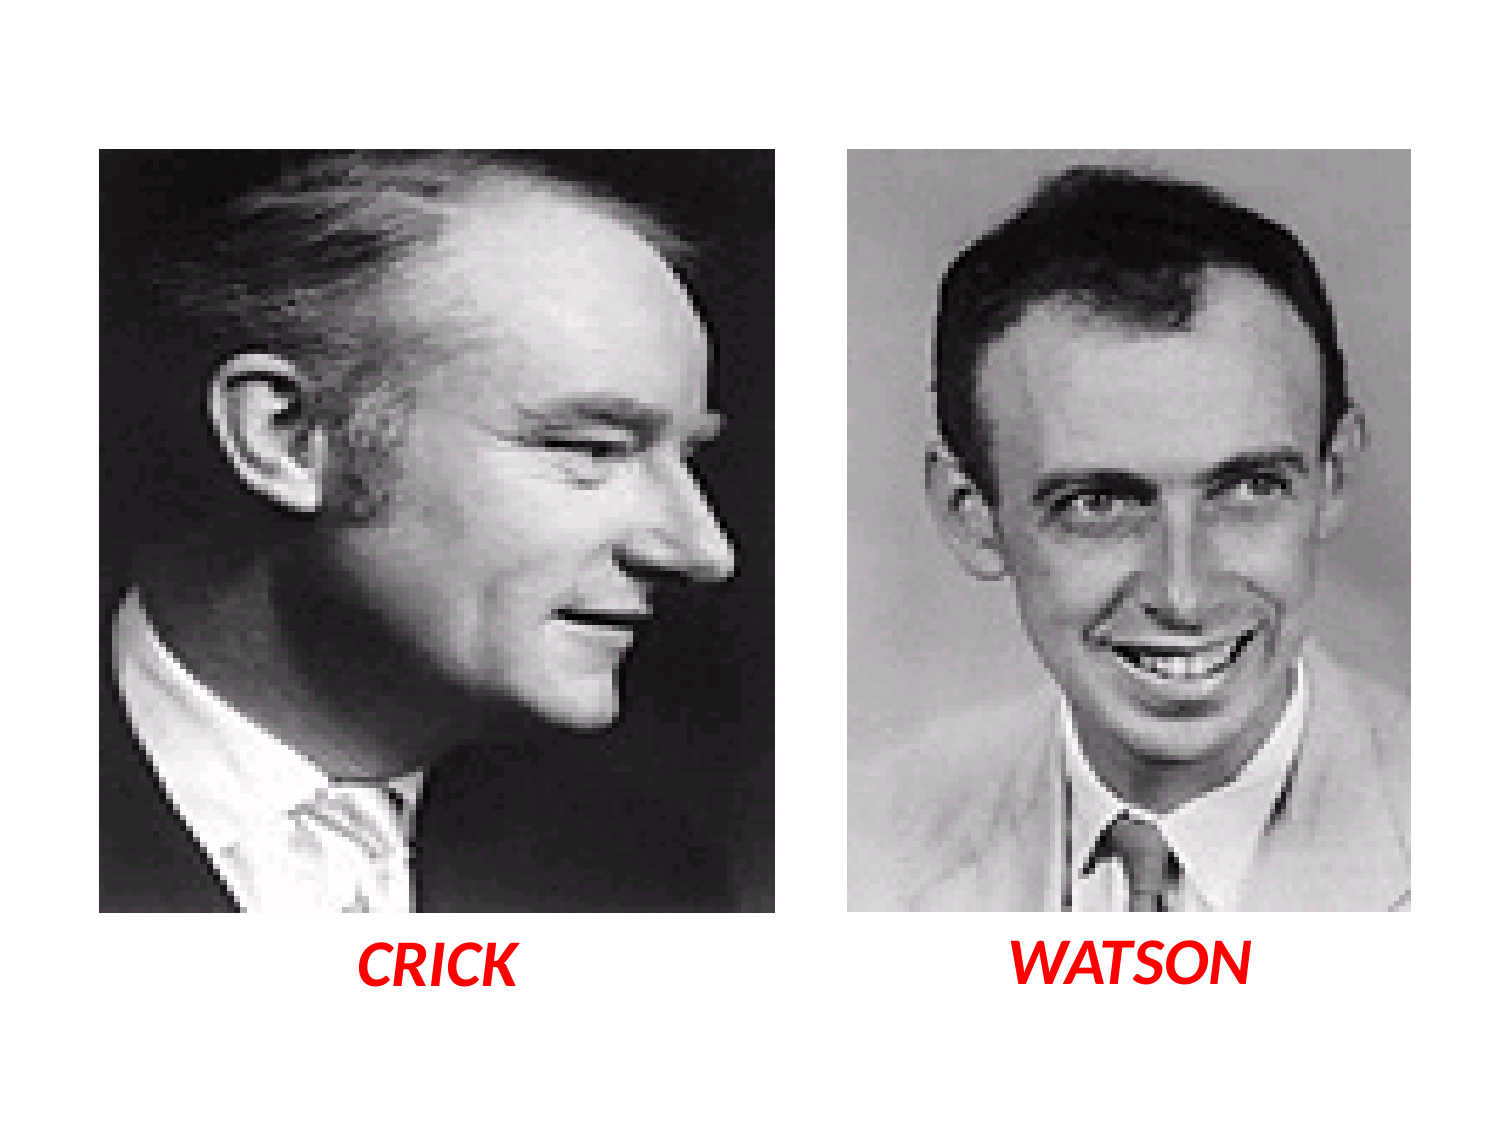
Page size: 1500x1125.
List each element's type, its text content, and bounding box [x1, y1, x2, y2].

picture [99, 149, 776, 913]
text_box CRICK [99, 920, 775, 1007]
picture [847, 149, 1411, 913]
text_box WATSON [849, 918, 1411, 1006]
